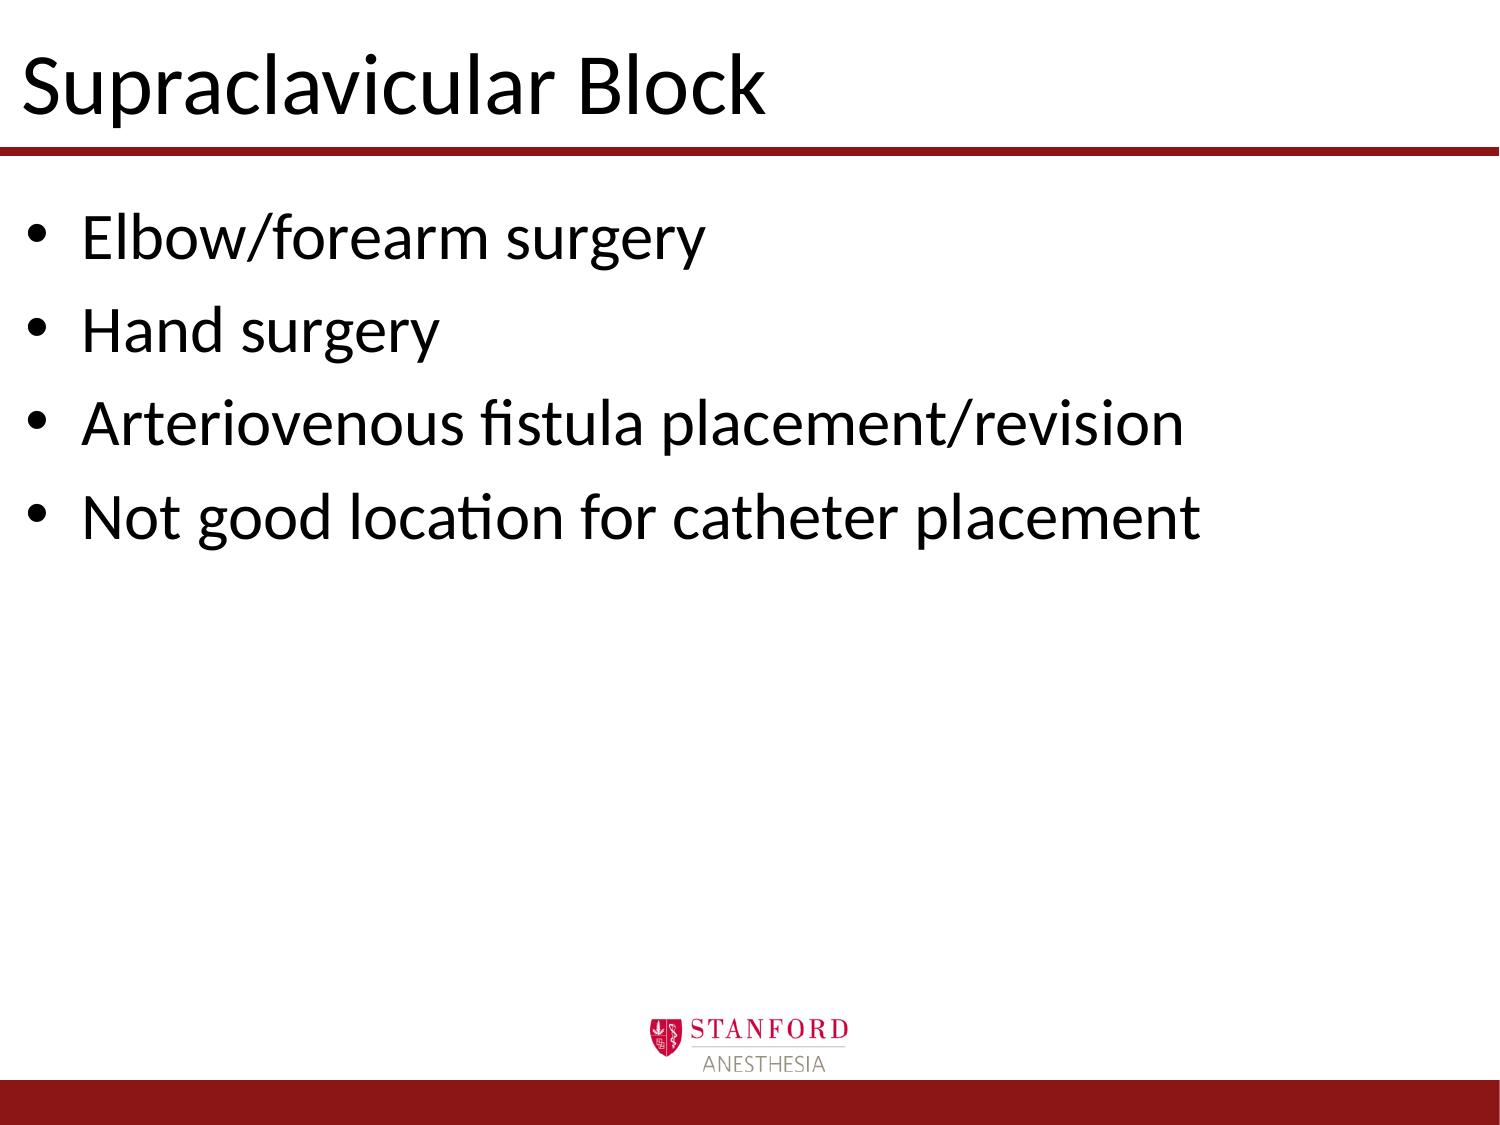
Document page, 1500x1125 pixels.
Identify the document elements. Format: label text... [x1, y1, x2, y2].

title Supraclavicular Block [6, 3, 1357, 155]
picture [648, 1017, 848, 1072]
list Elbow/forearm surgery Hand surgery Arteriovenous fistula placement/revision Not good location for catheter placement [10, 185, 1475, 1000]
